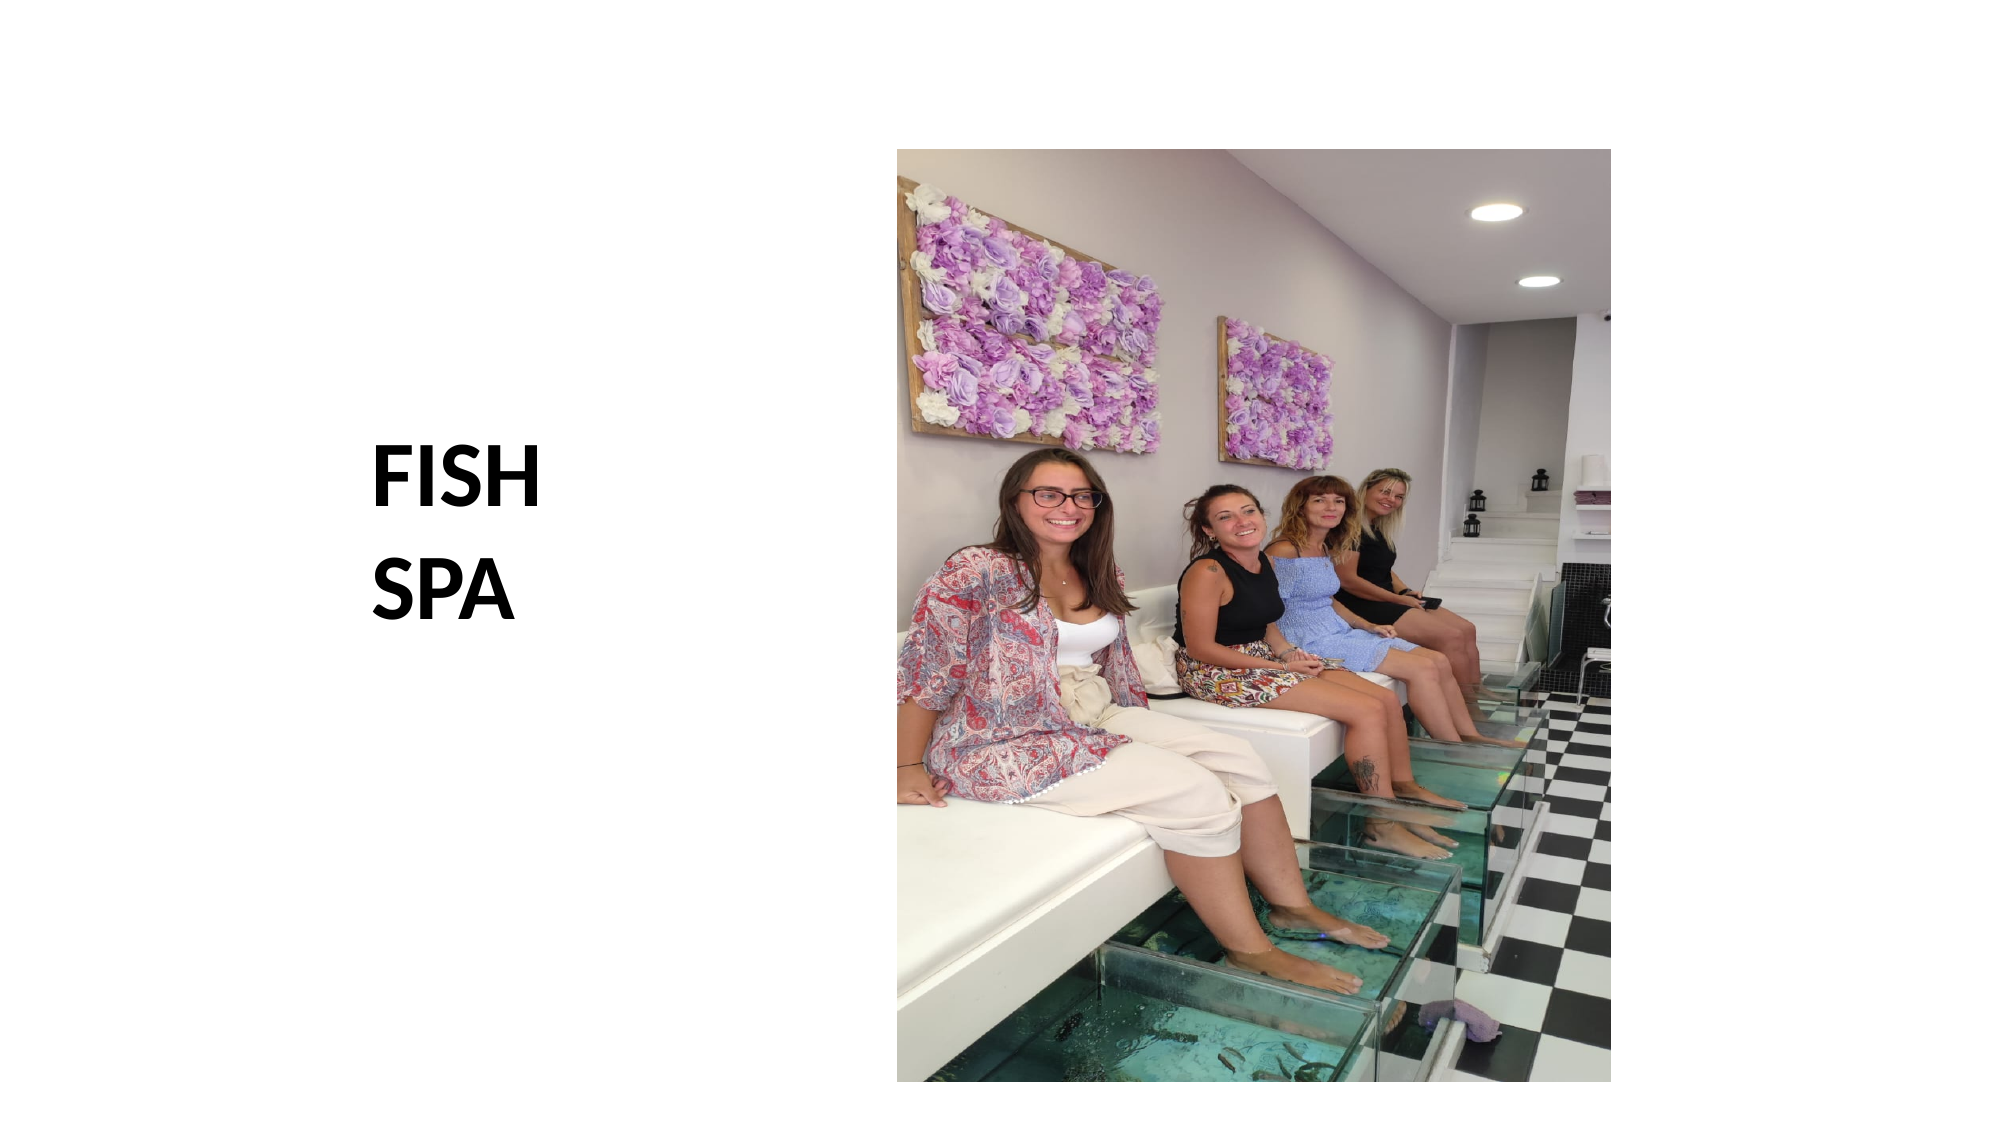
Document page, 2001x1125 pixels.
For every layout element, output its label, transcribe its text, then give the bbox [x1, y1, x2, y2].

picture [897, 149, 1611, 1082]
text_box FISH SPA [356, 405, 718, 646]
